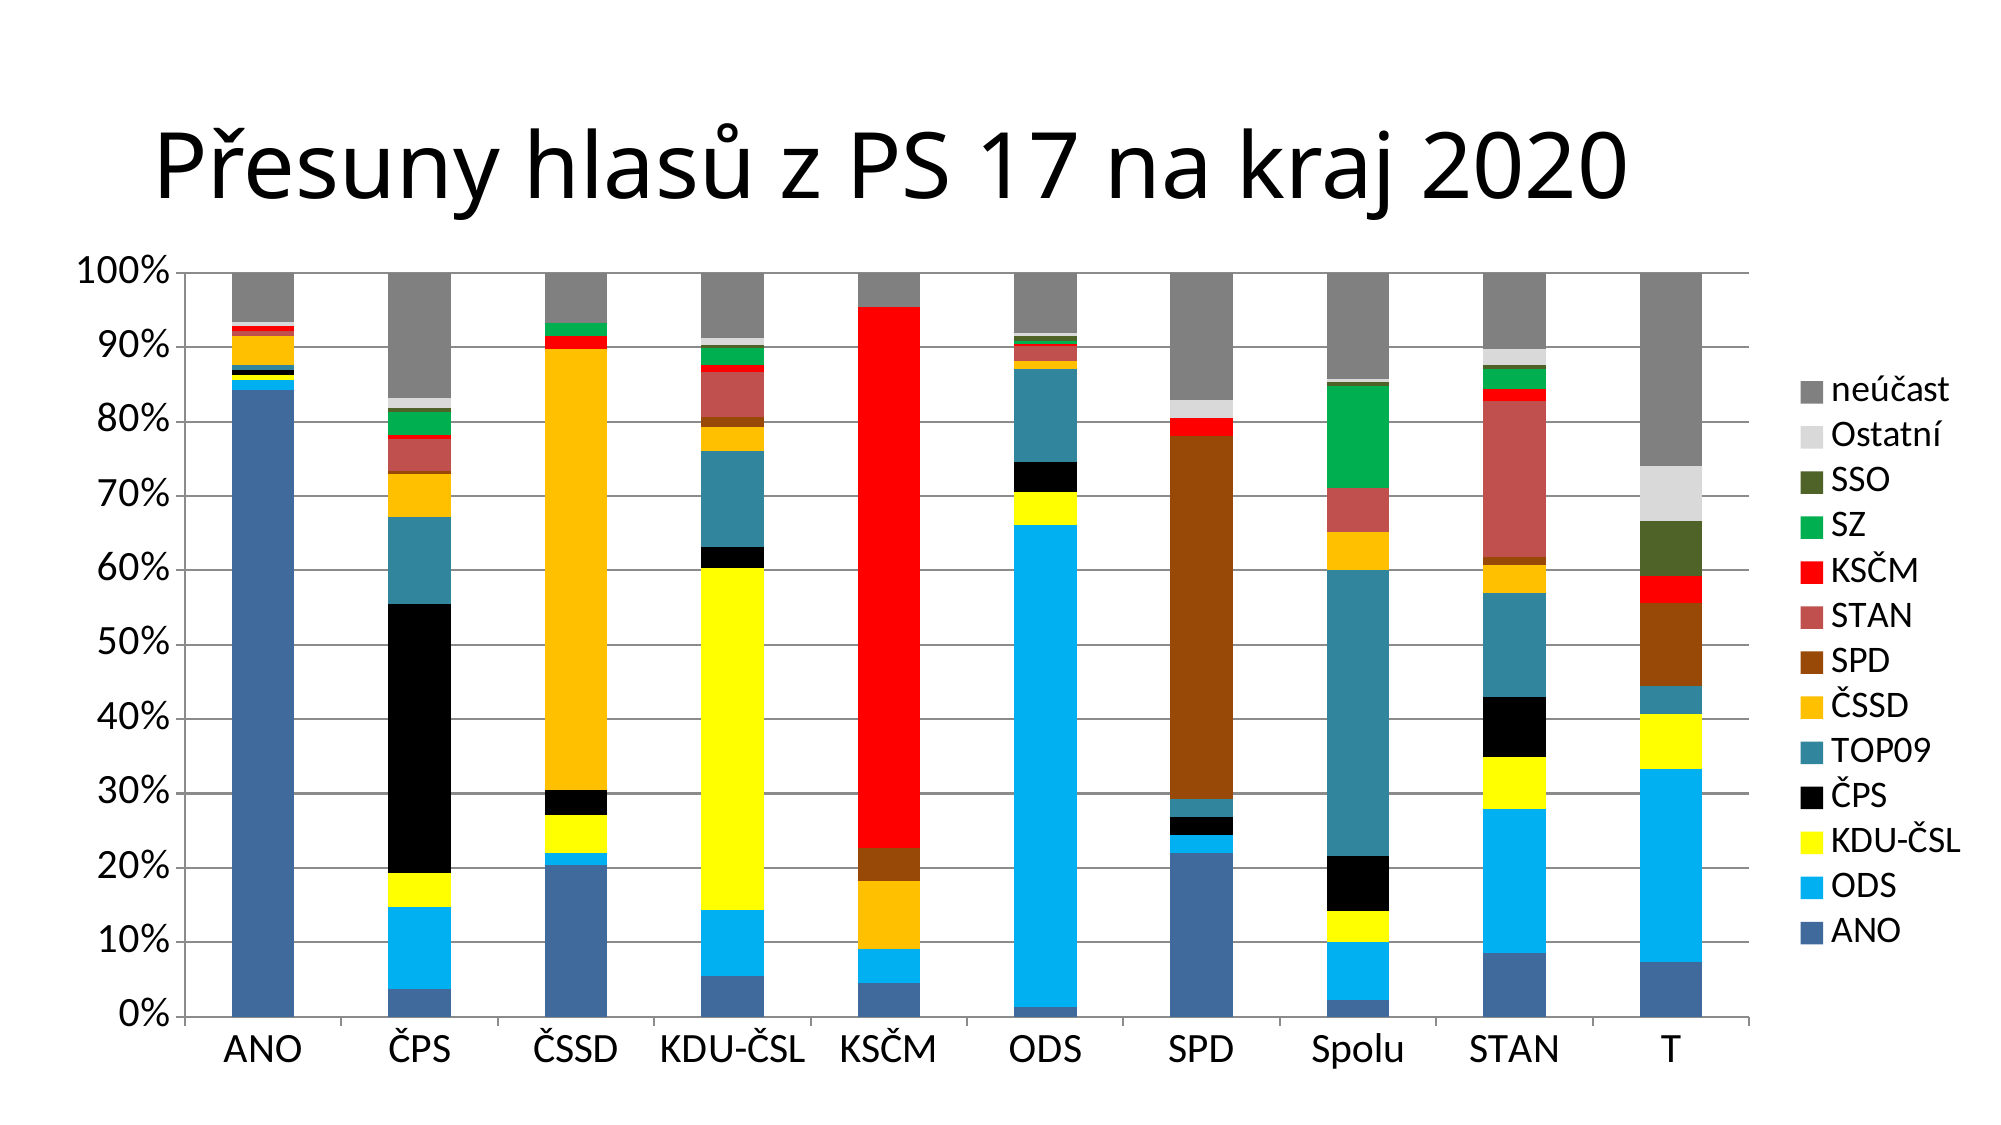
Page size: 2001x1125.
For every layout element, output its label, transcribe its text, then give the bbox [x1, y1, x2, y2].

title Přesuny hlasů z PS 17 na kraj 2020 [137, 59, 1863, 234]
chart [35, 234, 1987, 1092]
